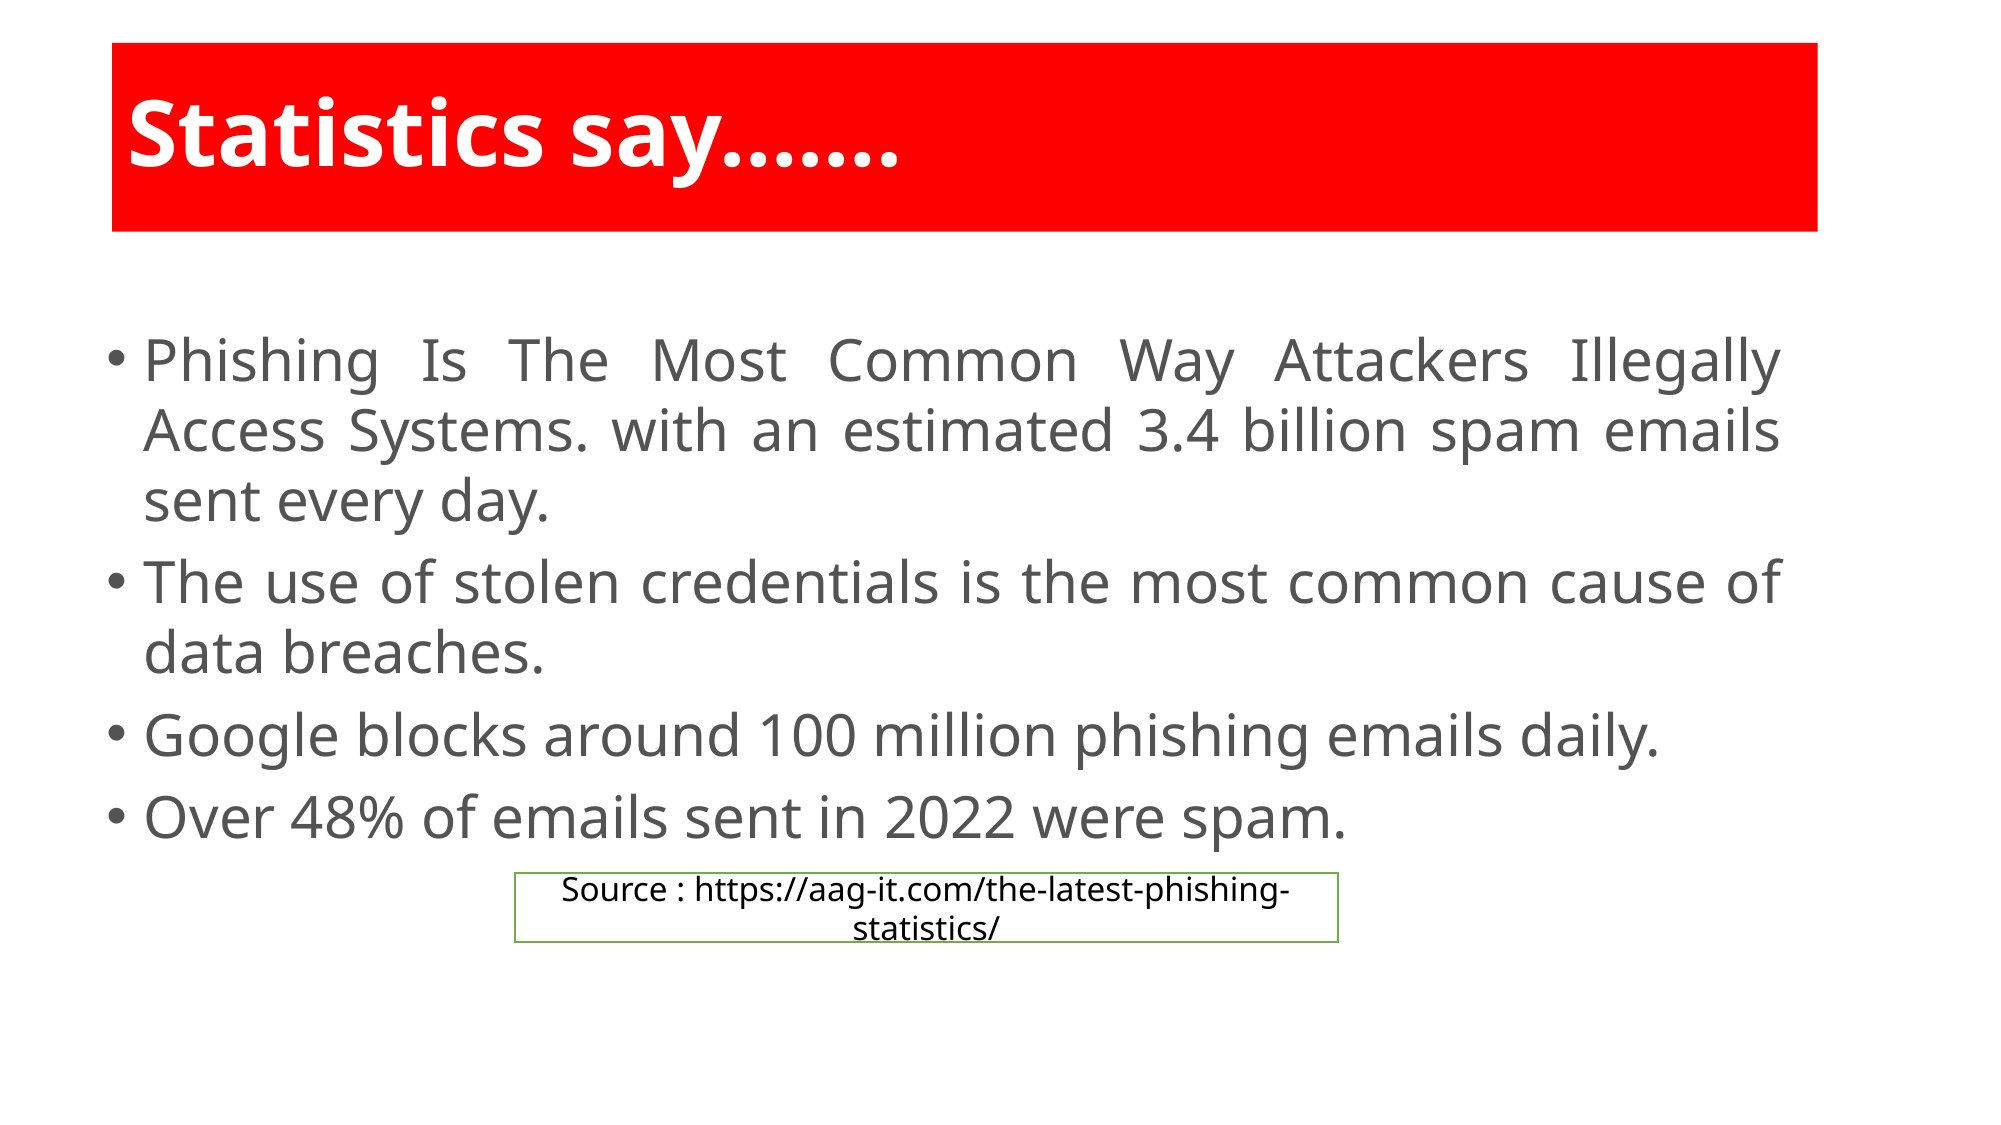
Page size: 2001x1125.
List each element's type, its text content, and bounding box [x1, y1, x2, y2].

text_box Source : https://aag-it.com/the-latest-phishing-statistics/ [514, 872, 1339, 943]
title Statistics say……. [112, 42, 1818, 232]
list Phishing Is The Most Common Way Attackers Illegally Access Systems. with an estimated 3.4 billion spam emails sent every day. The use of stolen credentials is the most common cause of data breaches. Google blocks around 100 million phishing emails daily. Over 48% of emails sent in 2022 were spam. [91, 315, 1797, 859]
